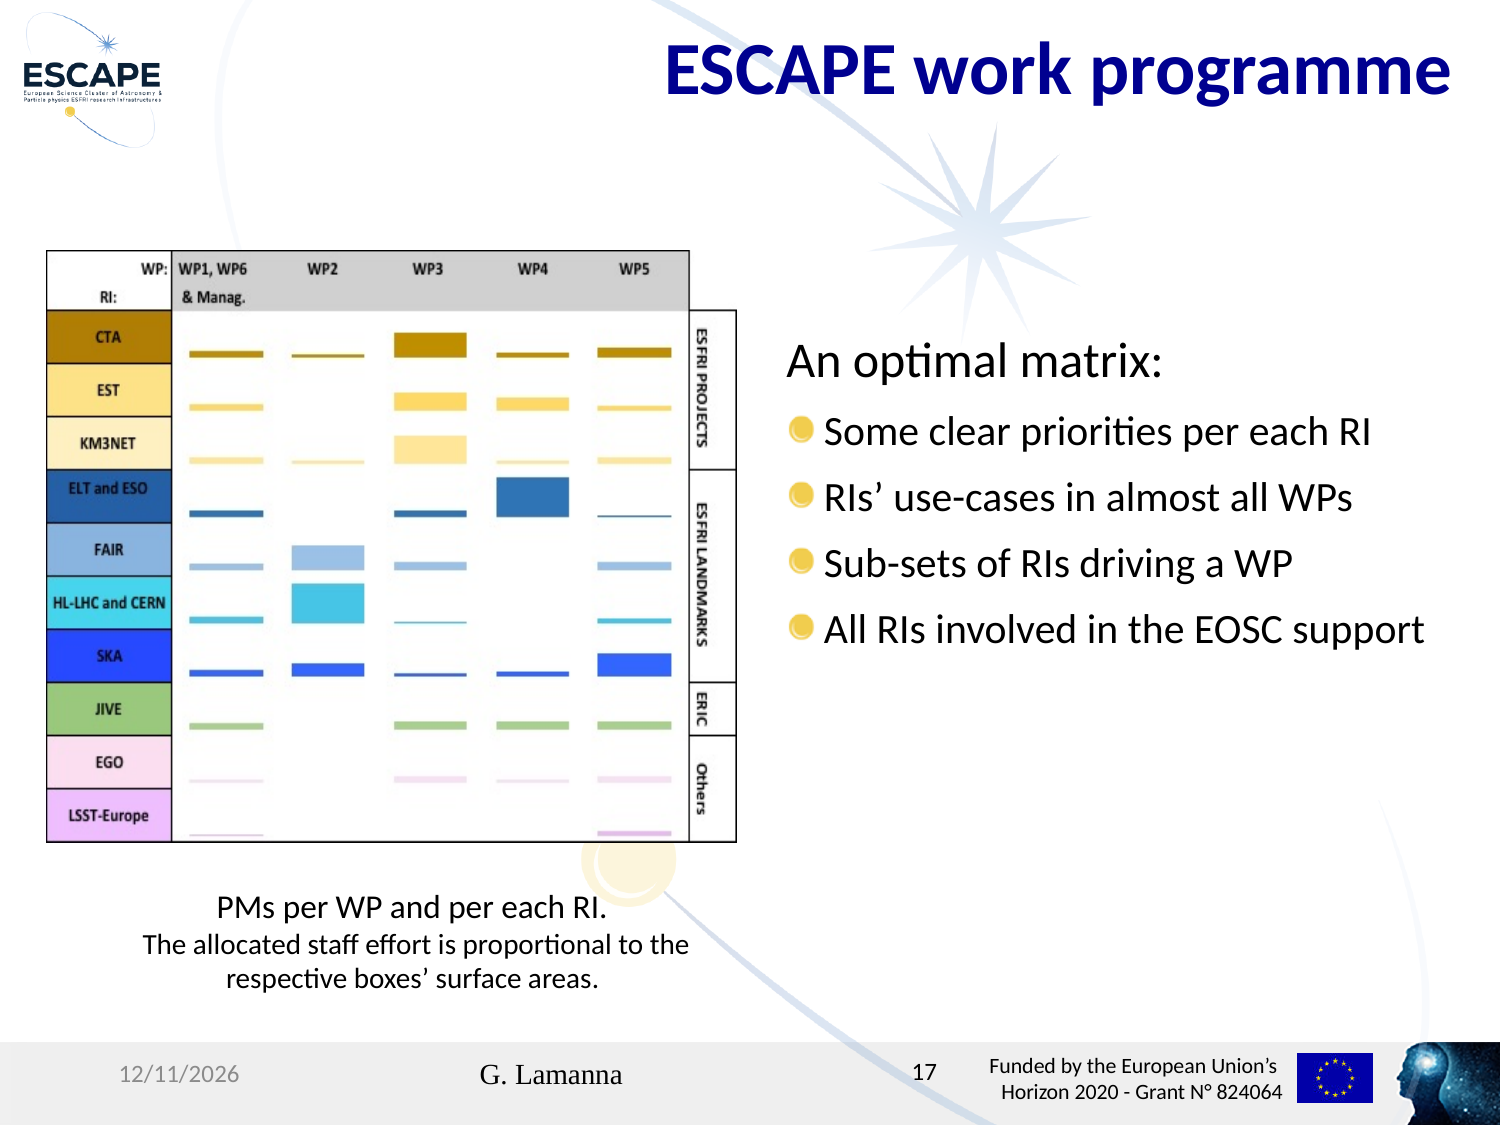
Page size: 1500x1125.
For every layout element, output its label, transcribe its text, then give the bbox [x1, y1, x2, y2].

picture [0, 0, 1500, 1125]
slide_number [103, 1042, 296, 1103]
footer G. Lamanna [321, 1042, 782, 1103]
picture [786, 612, 816, 642]
text_box 17 [896, 1047, 988, 1093]
picture [786, 546, 816, 576]
picture [786, 414, 816, 445]
picture [786, 480, 816, 510]
text_box An optimal matrix: Some clear priorities per each RI RIs’ use-cases in almost all WPs Sub-sets of RIs driving a WP All RIs involved in the EOSC support [771, 327, 1500, 741]
text_box PMs per WP and per each RI. The allocated staff effort is proportional to the respective boxes’ surface areas. [103, 877, 729, 1003]
text_box ESCAPE work programme [206, 22, 1468, 122]
